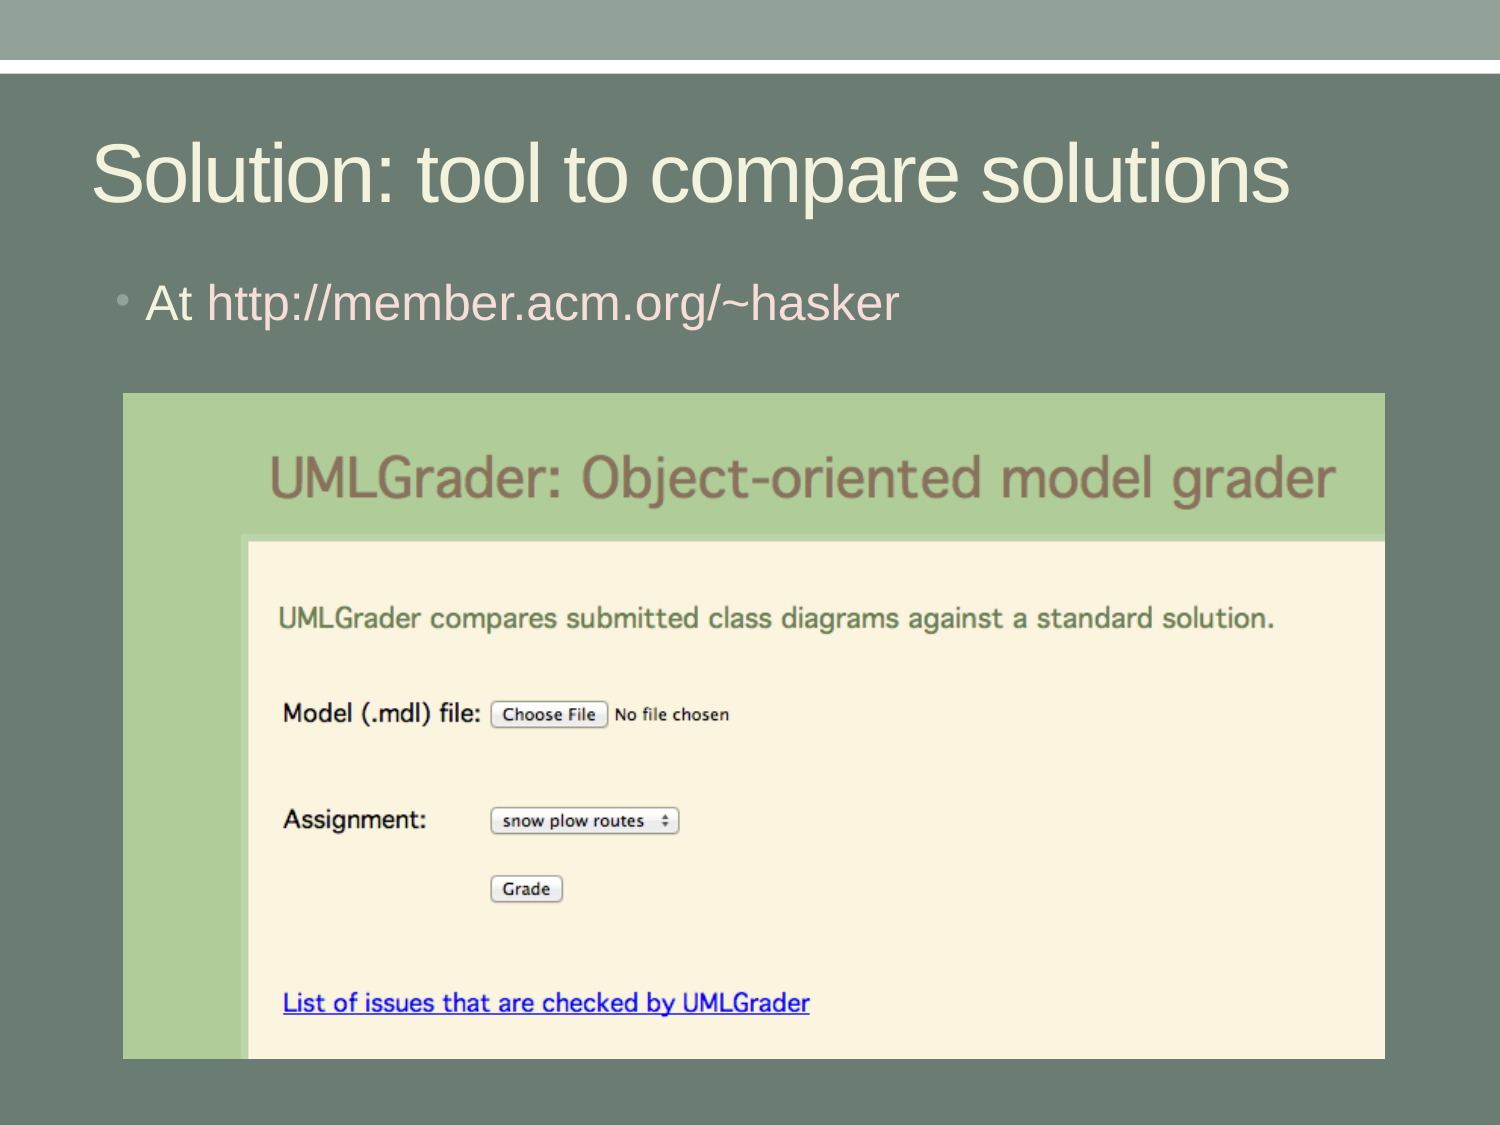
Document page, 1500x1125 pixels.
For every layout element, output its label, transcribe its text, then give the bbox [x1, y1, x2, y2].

list At http://member.acm.org/~hasker [100, 262, 1438, 440]
title Solution: tool to compare solutions [75, 87, 1425, 250]
picture [122, 393, 1386, 1059]
